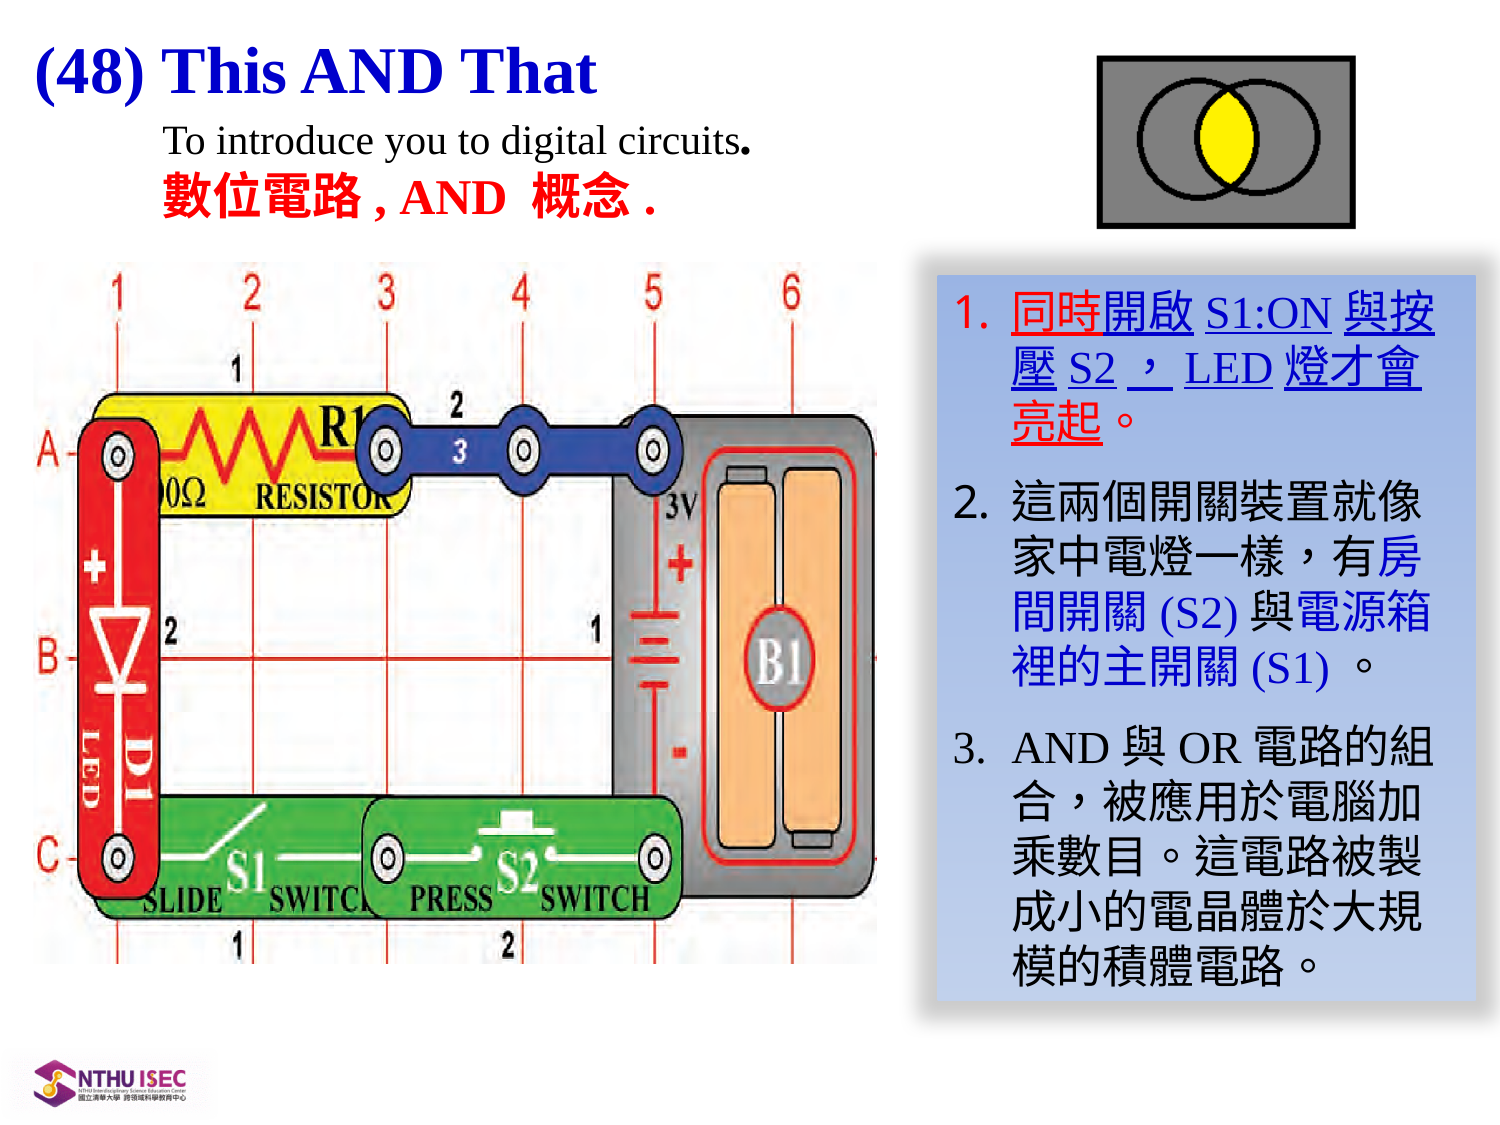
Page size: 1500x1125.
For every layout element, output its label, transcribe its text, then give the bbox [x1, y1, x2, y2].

picture [1092, 52, 1362, 234]
text_box To introduce you to digital circuits. 數位電路, AND 概念. [147, 96, 933, 232]
text_box 同時開啟S1:ON與按壓S2，LED燈才會亮起。 這兩個開關裝置就像家中電燈一樣，有房間開關(S2)與電源箱裡的主開關(S1)。 AND與OR電路的組合，被應用於電腦加乘數目。這電路被製成小的電晶體於大規模的積體電路。 [937, 275, 1476, 1001]
picture [17, 1064, 203, 1104]
picture [29, 255, 881, 965]
text_box (48) This AND That [20, 19, 614, 114]
